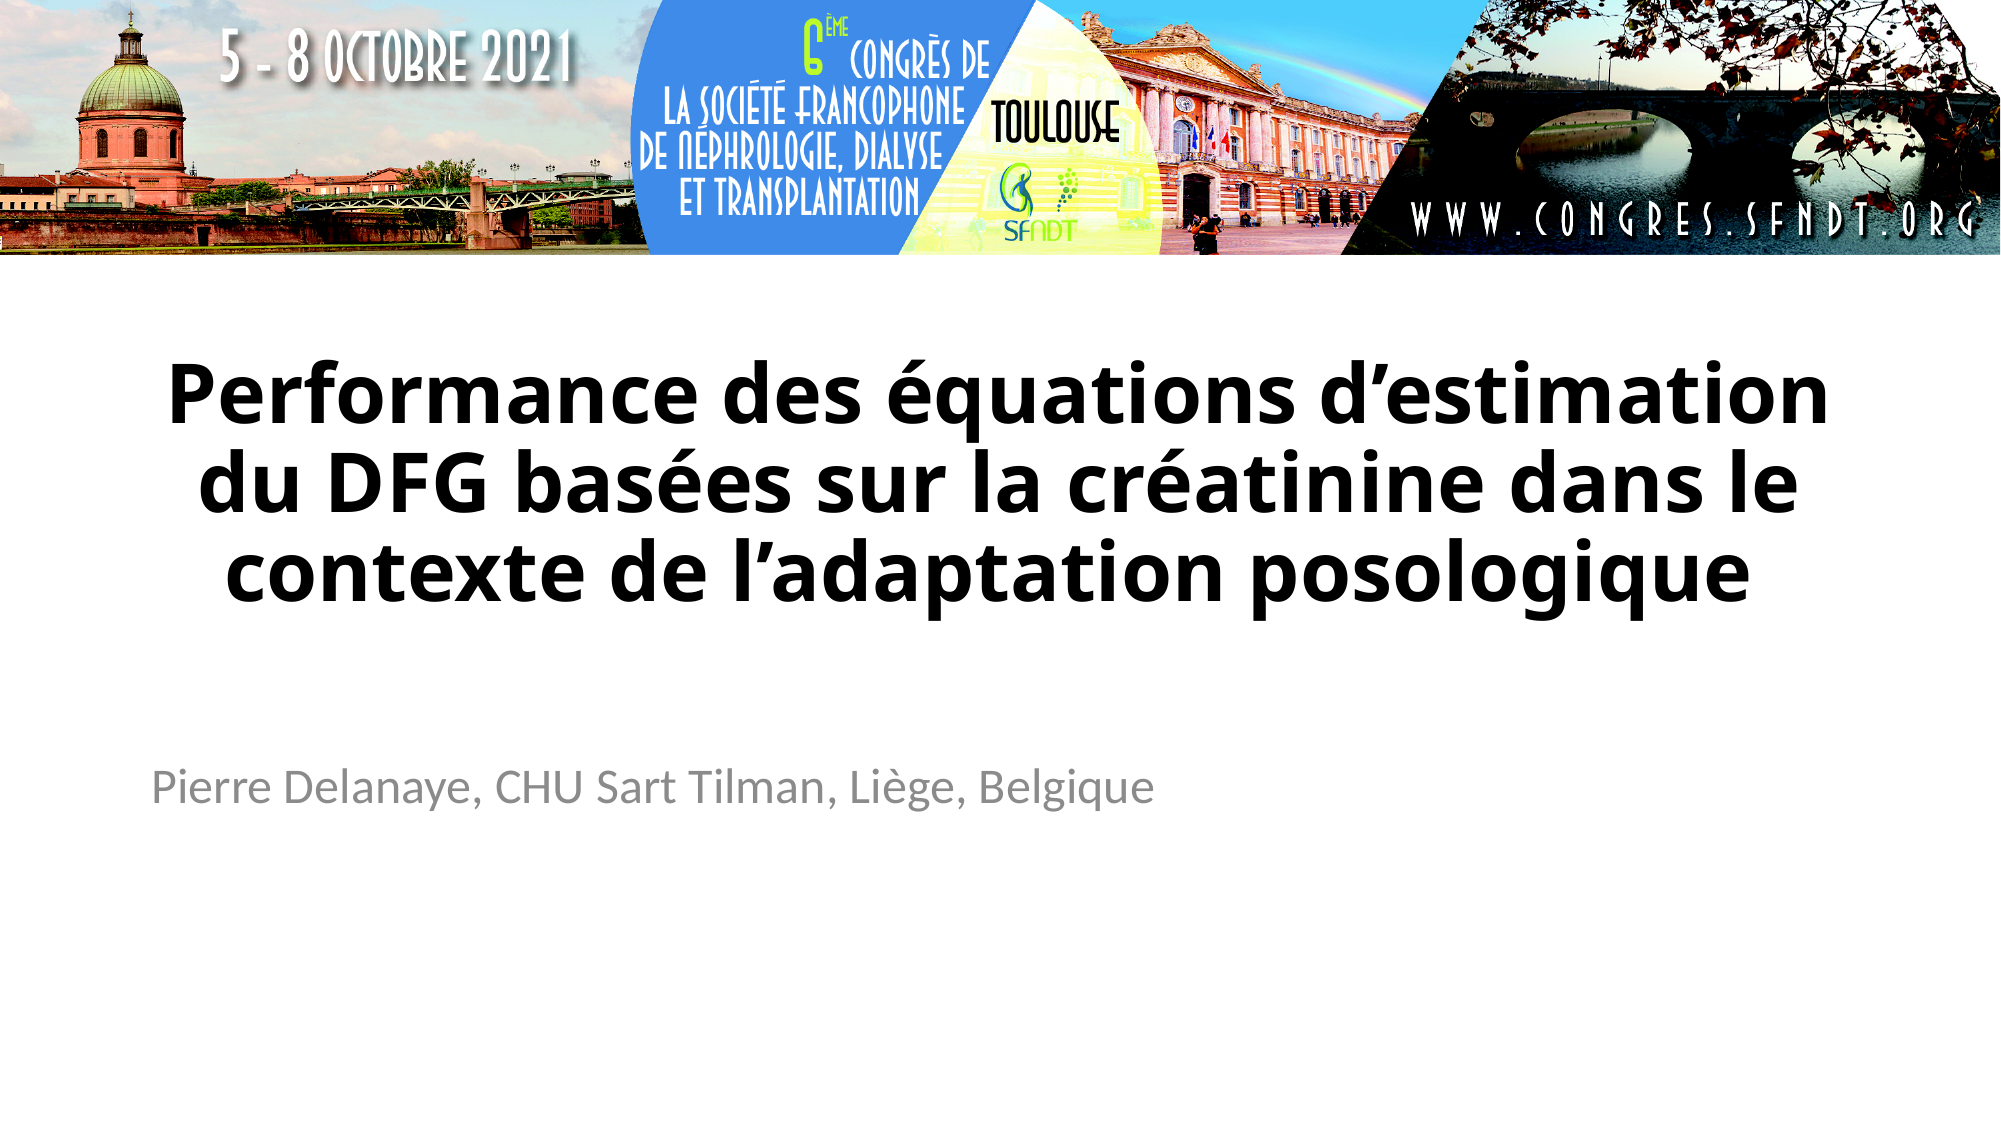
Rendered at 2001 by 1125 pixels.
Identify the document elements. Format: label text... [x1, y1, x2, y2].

list Pierre Delanaye, CHU Sart Tilman, Liège, Belgique [136, 752, 1862, 999]
picture [0, 0, 2001, 1125]
title Performance des équations d’estimation du DFG basées sur la créatinine dans le contexte de l’adaptation posologique [136, 280, 1862, 749]
